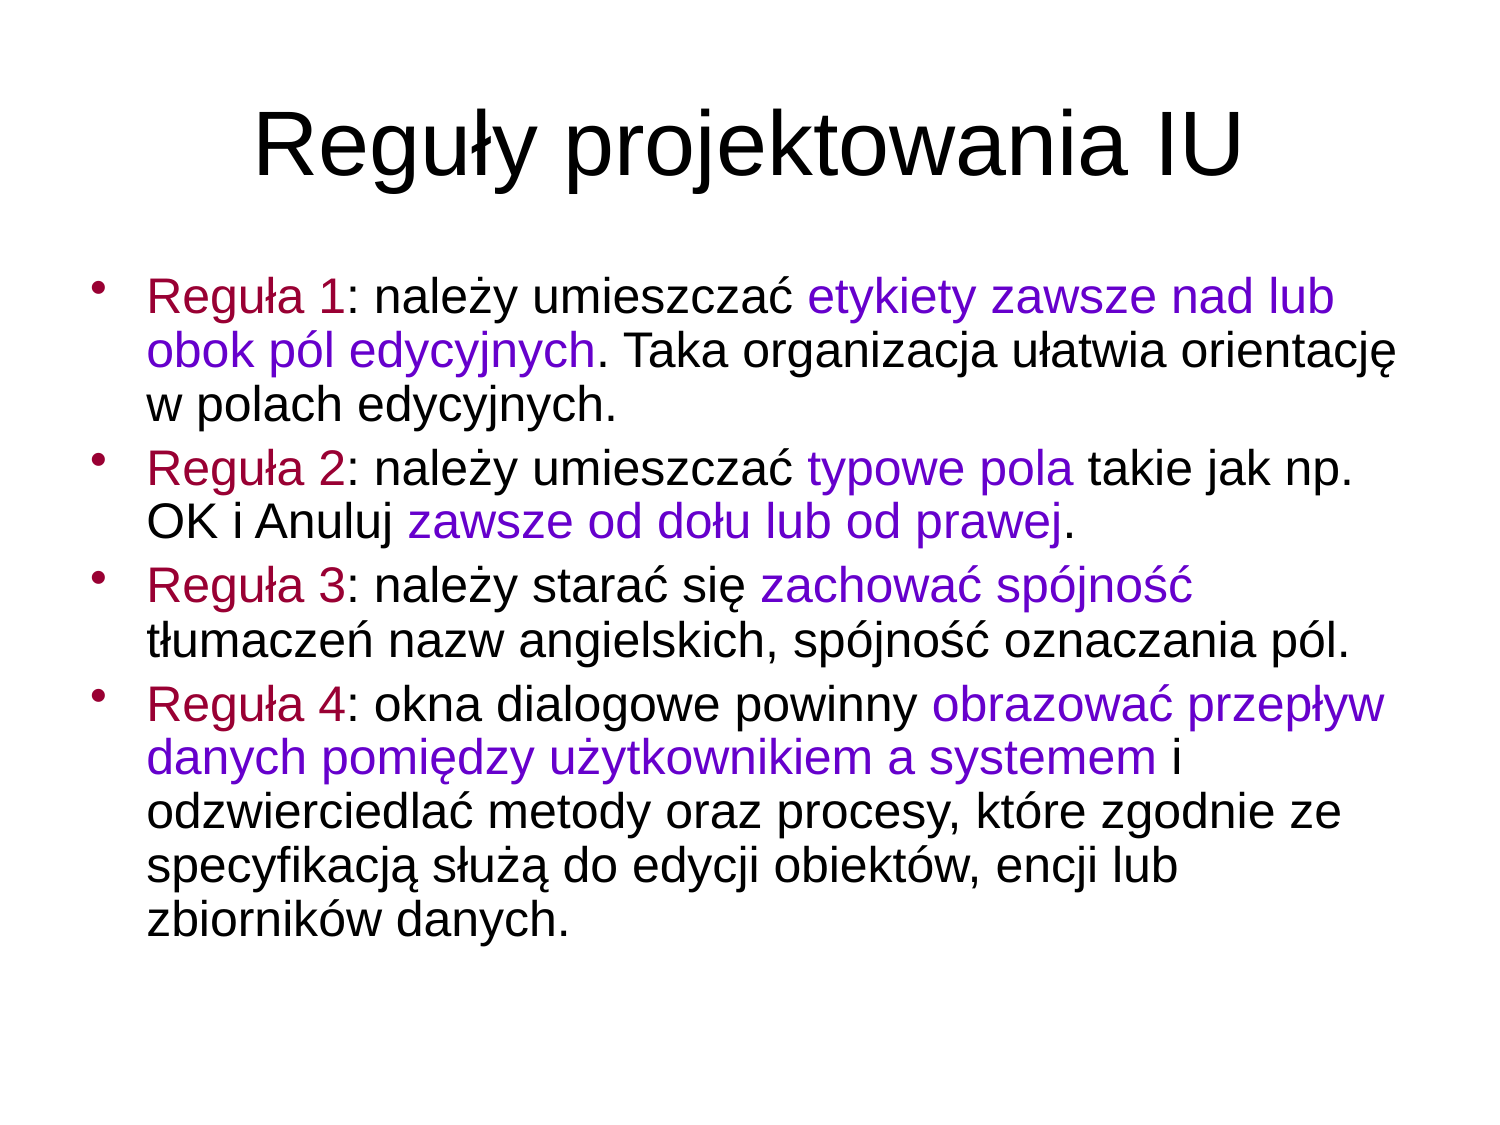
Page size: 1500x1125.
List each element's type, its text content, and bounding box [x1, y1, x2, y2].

list Reguła 1: należy umieszczać etykiety zawsze nad lub obok pól edycyjnych. Taka organizacja ułatwia orientację w polach edycyjnych. Reguła 2: należy umieszczać typowe pola takie jak np. OK i Anuluj zawsze od dołu lub od prawej. Reguła 3: należy starać się zachować spójność tłumaczeń nazw angielskich, spójność oznaczania pól. Reguła 4: okna dialogowe powinny obrazować przepływ danych pomiędzy użytkownikiem a systemem i odzwierciedlać metody oraz procesy, które zgodnie ze specyfikacją służą do edycji obiektów, encji lub zbiorników danych. [74, 262, 1426, 1006]
title Reguły projektowania IU [74, 44, 1426, 233]
